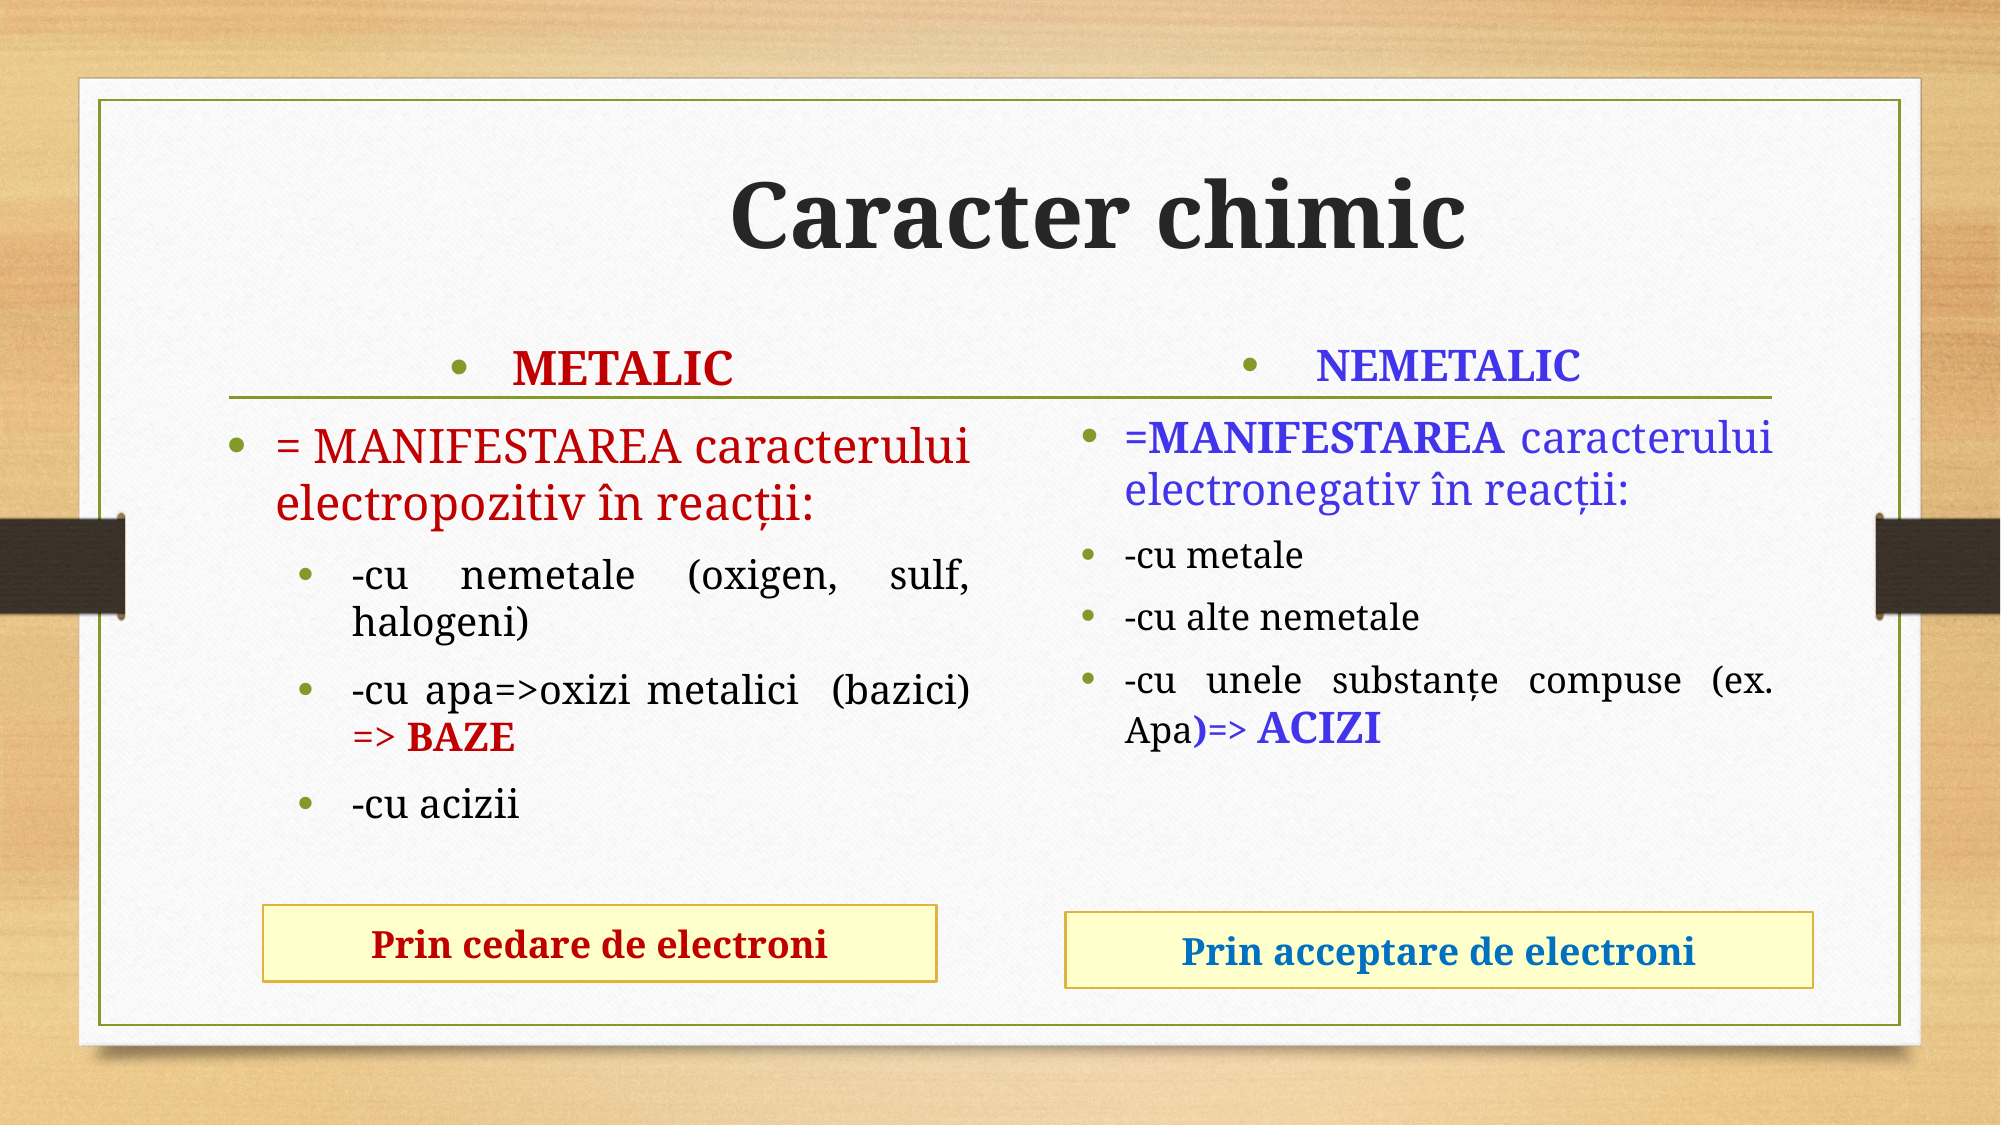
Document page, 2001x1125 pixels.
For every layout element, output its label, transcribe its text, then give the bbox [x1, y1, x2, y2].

text_box Prin cedare de electroni [262, 904, 938, 983]
list NEMETALIC =MANIFESTAREA caracterului electronegativ în reacții: -cu metale -cu alte nemetale -cu unele substanțe compuse (ex. Apa)=> ACIZI [1065, 330, 1789, 816]
text_box Prin acceptare de electroni [1064, 911, 1814, 989]
title Caracter chimic [348, 143, 1849, 281]
list METALIC = MANIFESTAREA caracterului electropozitiv în reacții: -cu nemetale (oxigen, sulf, halogeni) -cu apa=>oxizi metalici (bazici) => BAZE -cu acizii [212, 330, 986, 874]
picture [0, 0, 2001, 1125]
